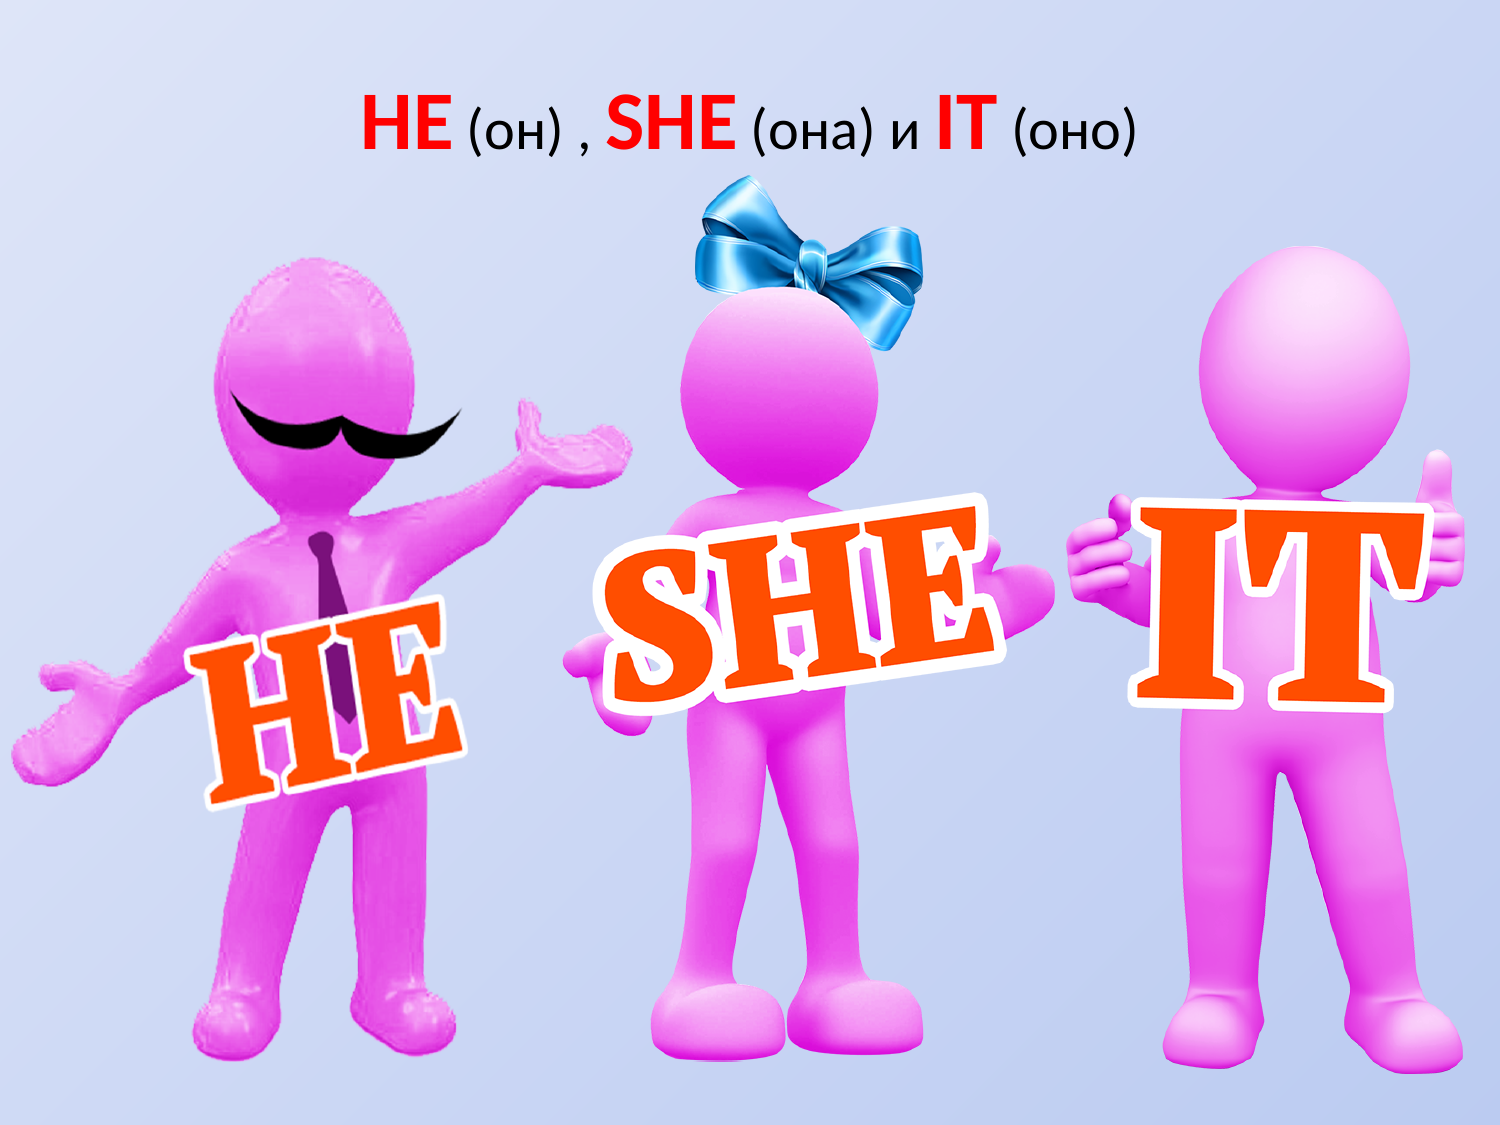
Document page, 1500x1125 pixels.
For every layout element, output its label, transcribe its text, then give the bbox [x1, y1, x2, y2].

list HE (он) , SHE (она) и IT (оно) [75, 58, 1425, 254]
picture [1066, 245, 1466, 1074]
picture [11, 175, 1055, 1062]
